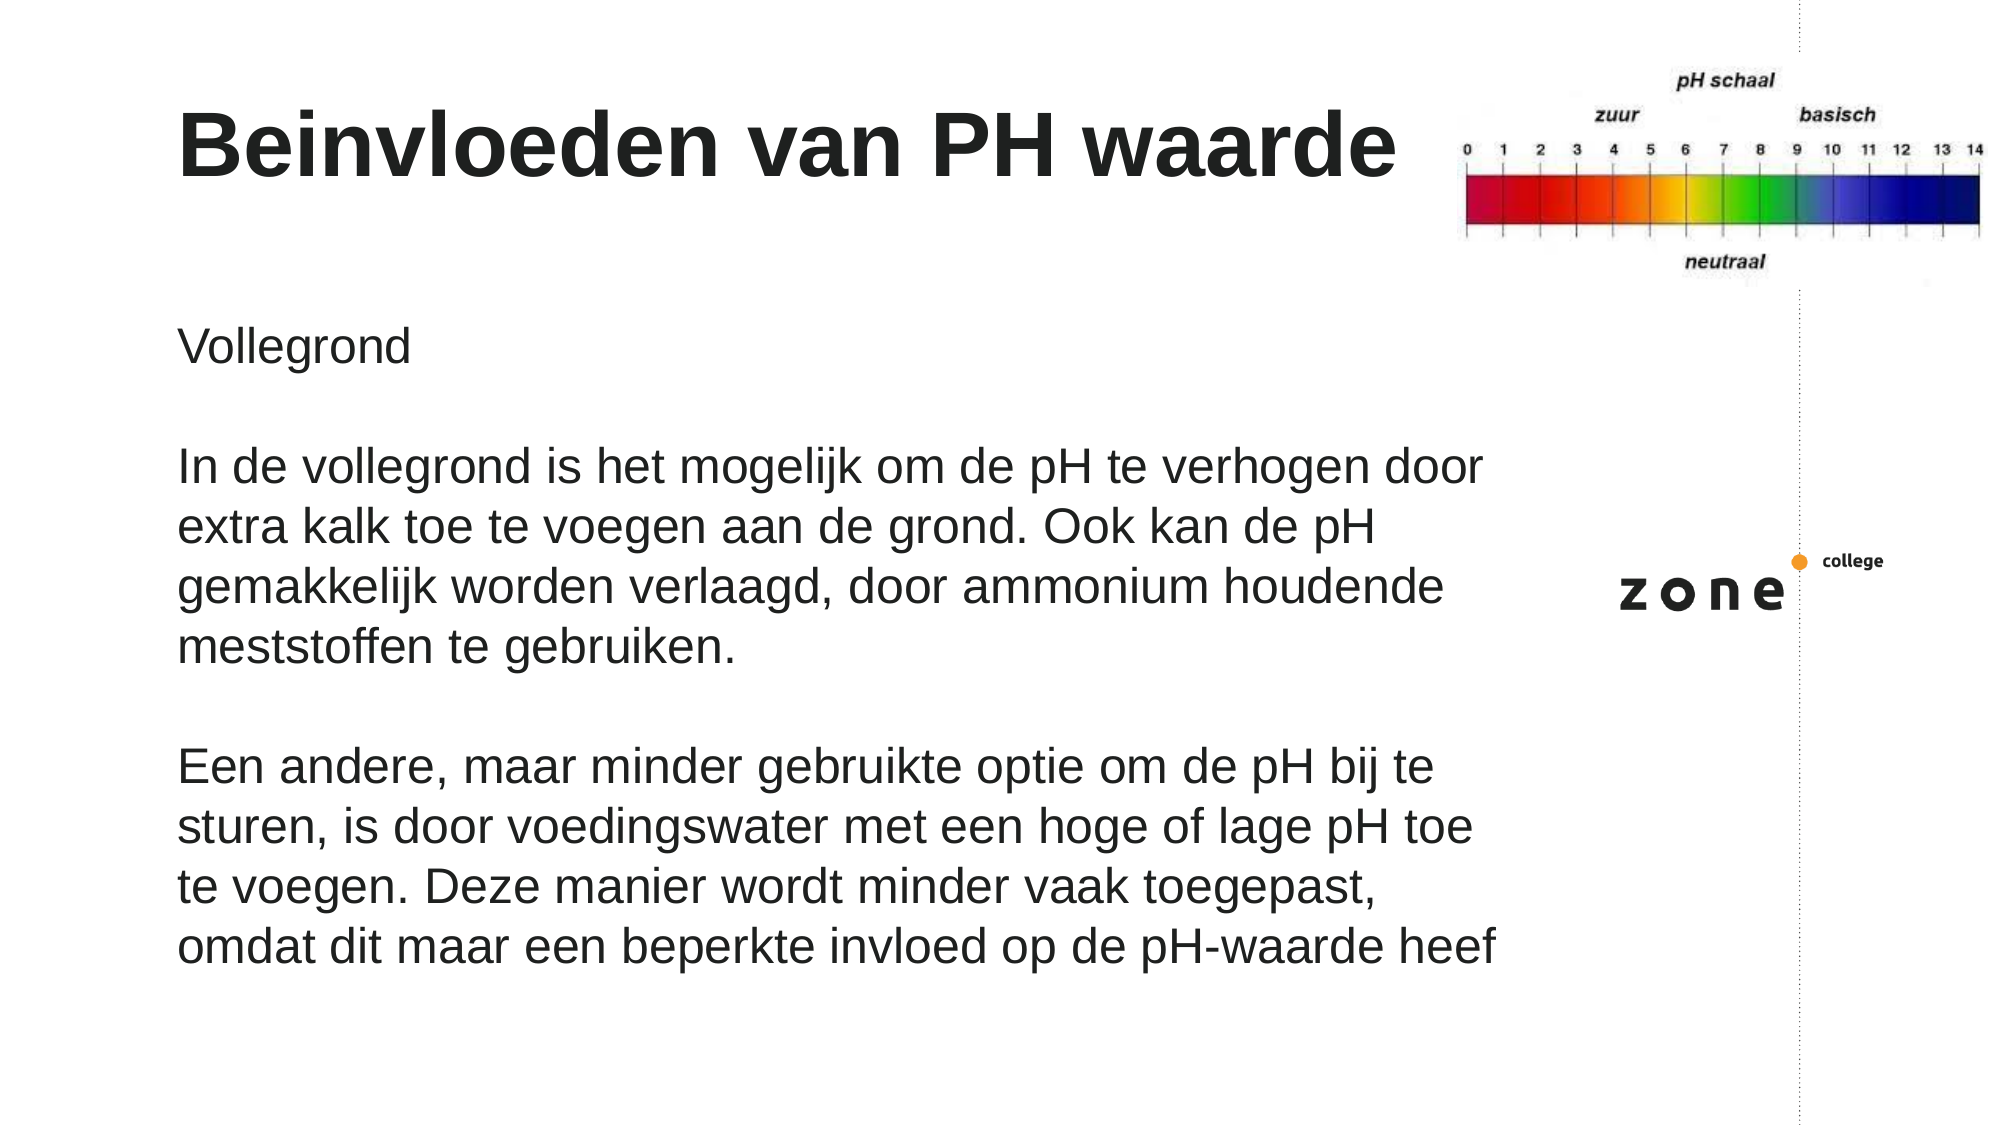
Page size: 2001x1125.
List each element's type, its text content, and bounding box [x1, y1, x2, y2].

picture [1457, 0, 2001, 1125]
title Beinvloeden van PH waarde [177, 97, 1457, 261]
list Vollegrond In de vollegrond is het mogelijk om de pH te verhogen door extra kalk toe te voegen aan de grond. Ook kan de pH gemakkelijk worden verlaagd, door ammonium houdende meststoffen te gebruiken. Een andere, maar minder gebruikte optie om de pH bij te sturen, is door voedingswater met een hoge of lage pH toe te voegen. Deze manier wordt minder vaak toegepast, omdat dit maar een beperkte invloed op de pH-waarde heef [177, 313, 1528, 1091]
